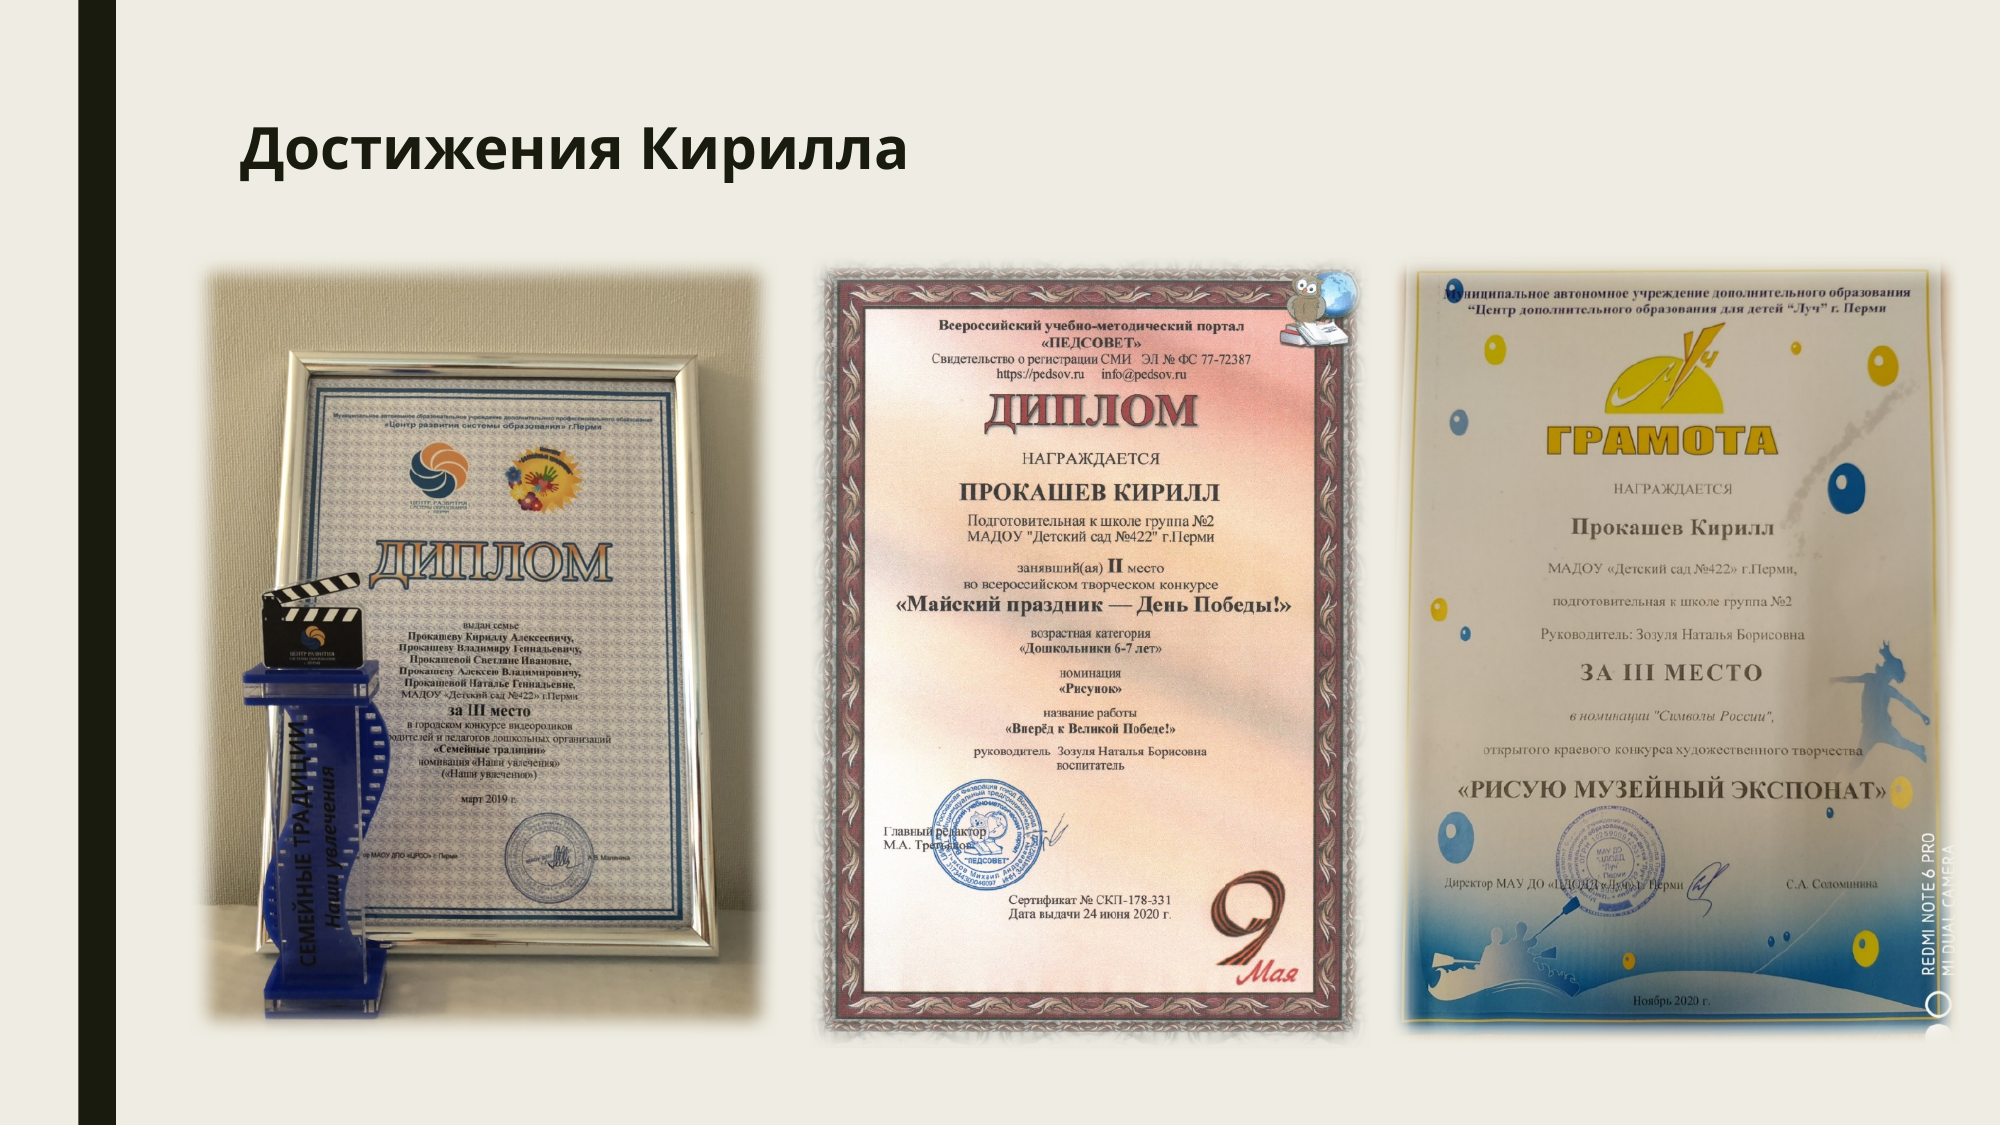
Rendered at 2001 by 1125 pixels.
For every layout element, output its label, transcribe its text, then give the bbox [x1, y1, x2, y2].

picture [806, 254, 1371, 1050]
title Достижения Кирилла [225, 112, 1800, 223]
picture [1390, 254, 1960, 1044]
picture [189, 254, 777, 1038]
